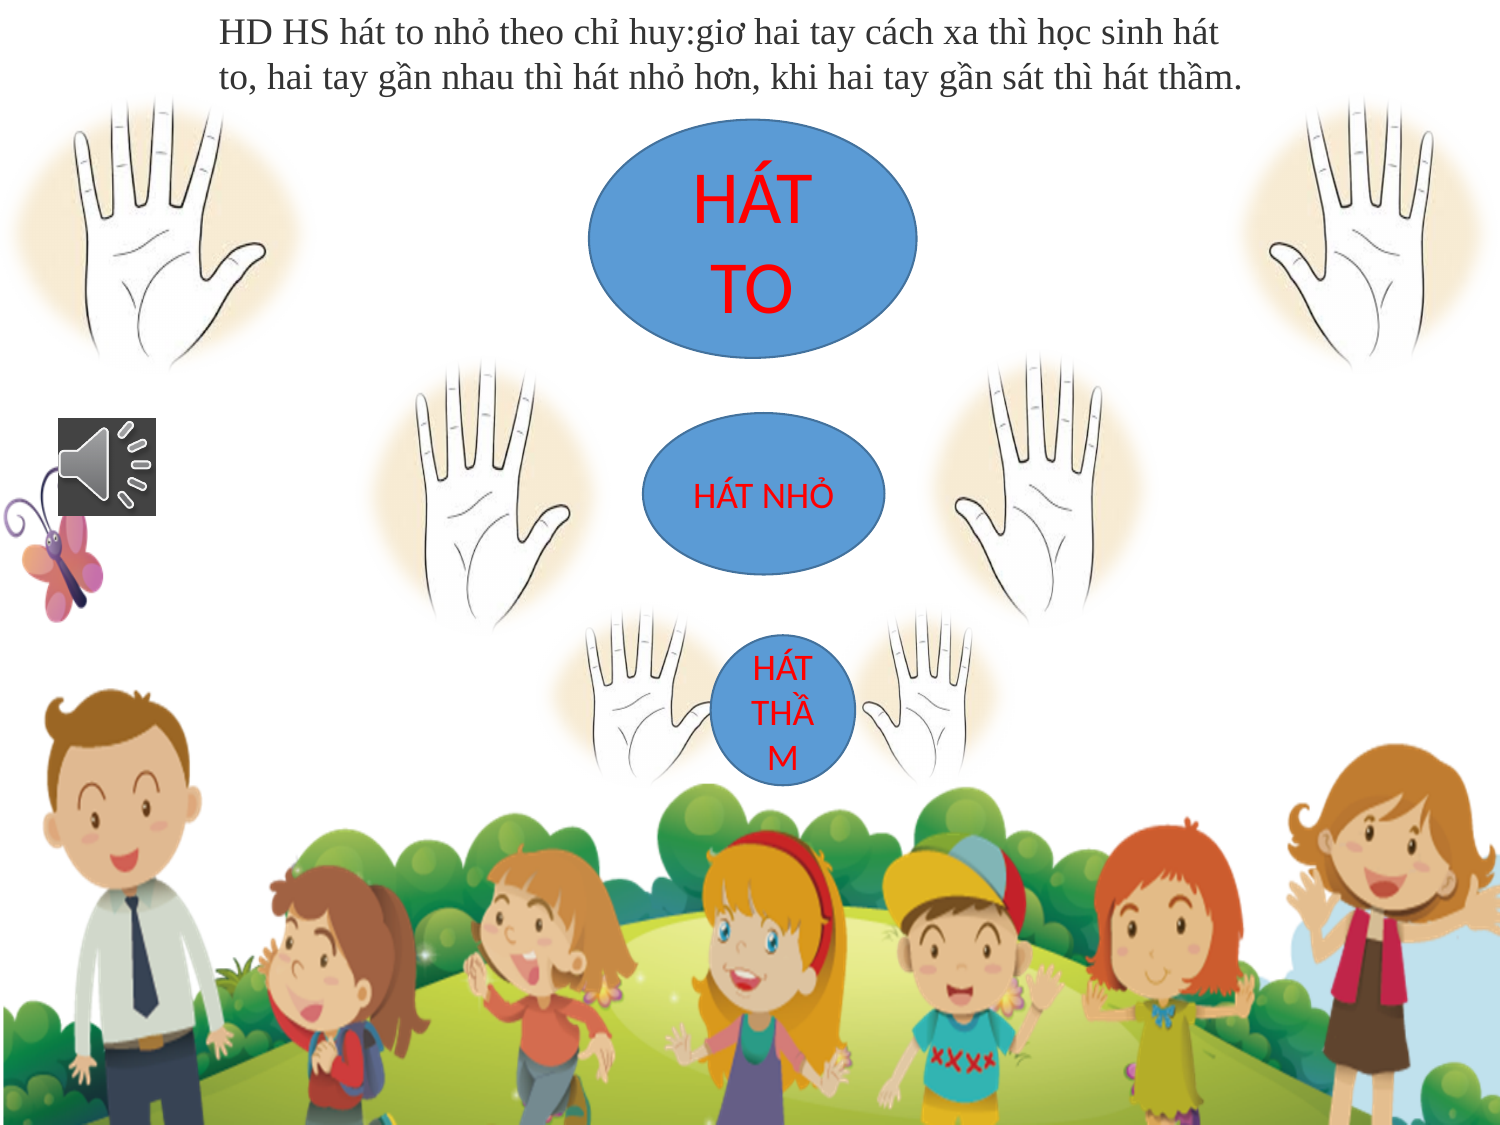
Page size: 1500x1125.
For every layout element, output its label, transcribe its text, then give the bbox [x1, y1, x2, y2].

text_box HÁT TO [587, 118, 918, 359]
text_box HD HS hát to nhỏ theo chỉ huy:giơ hai tay cách xa thì học sinh hát to, hai tay gần nhau thì hát nhỏ hơn, khi hai tay gần sát thì hát thầm. [204, 0, 1272, 105]
text_box HÁT NHỎ [641, 411, 886, 576]
picture [0, 0, 1500, 1125]
text_box HÁT THẦM [753, 634, 832, 787]
